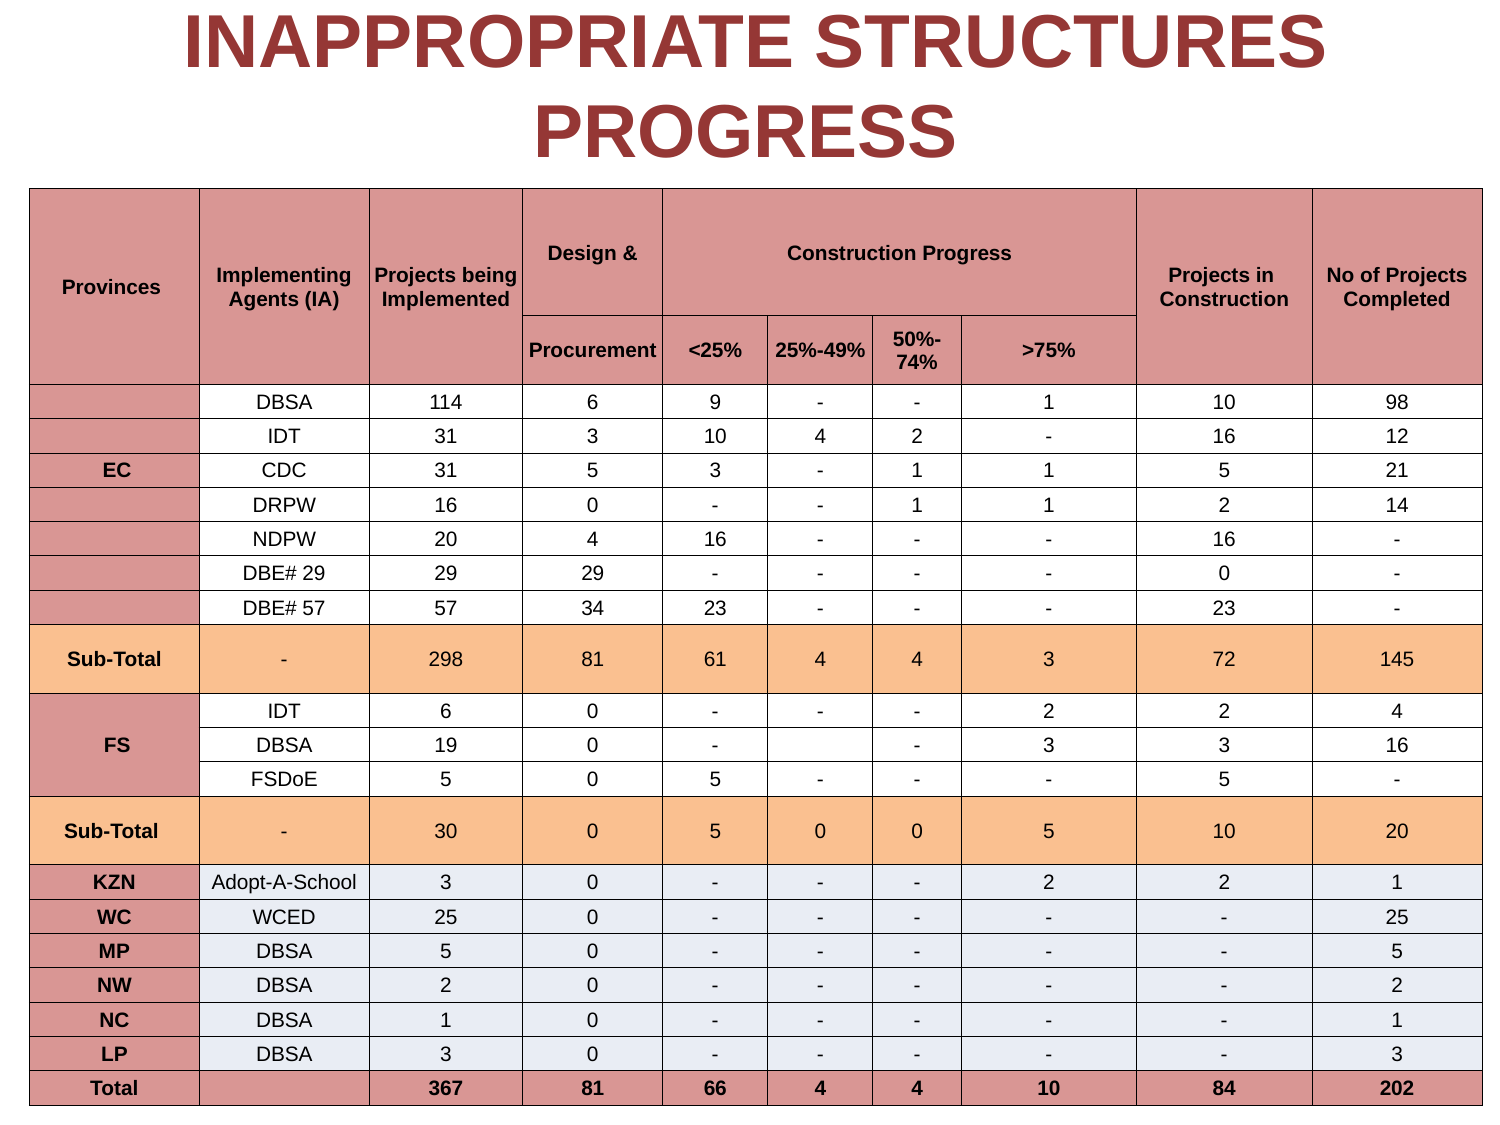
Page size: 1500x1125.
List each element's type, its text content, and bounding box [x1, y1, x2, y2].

table_cell 2 [1313, 968, 1482, 1002]
table_cell 2 [962, 694, 1136, 727]
table_cell - [873, 591, 961, 624]
table_cell [30, 385, 199, 418]
table_cell 61 [663, 625, 767, 693]
table_header Construction Progress [663, 189, 1136, 315]
table_cell 16 [1137, 419, 1312, 453]
table_cell - [1137, 968, 1312, 1002]
table_cell - [663, 865, 767, 899]
table_cell - [200, 625, 369, 693]
table_cell DBSA [200, 1037, 369, 1070]
table_cell >75% [962, 316, 1136, 384]
table_cell 31 [370, 419, 522, 453]
table_cell - [663, 934, 767, 967]
table_cell 5 [523, 454, 662, 487]
table_cell - [962, 1037, 1136, 1070]
table_cell 2 [1137, 488, 1312, 521]
table_cell - [962, 1003, 1136, 1036]
table_cell KZN [30, 865, 199, 899]
table_cell 3 [1313, 1037, 1482, 1070]
table_cell - [663, 968, 767, 1002]
table_cell [30, 522, 199, 555]
table_cell - [873, 522, 961, 555]
table_cell - [962, 900, 1136, 933]
table_cell 3 [962, 625, 1136, 693]
table_cell 3 [663, 454, 767, 487]
table_cell 16 [1313, 728, 1482, 761]
table_cell FS [30, 694, 199, 796]
table_cell 0 [523, 865, 662, 899]
table_cell - [1313, 762, 1482, 796]
table_cell 0 [523, 934, 662, 967]
table_cell [30, 556, 199, 590]
table_cell - [873, 934, 961, 967]
table_cell 3 [1137, 728, 1312, 761]
table_cell 23 [1137, 591, 1312, 624]
table_cell 2 [370, 968, 522, 1002]
table_cell - [768, 1037, 872, 1070]
table_header No of Projects Completed [1313, 189, 1482, 384]
table_cell 0 [523, 762, 662, 796]
table_cell - [768, 556, 872, 590]
table_cell 367 [370, 1071, 522, 1105]
table_header Implementing Agents (IA) [200, 189, 369, 384]
table_cell 1 [962, 454, 1136, 487]
table_cell 20 [370, 522, 522, 555]
table_cell 50%-74% [873, 316, 961, 384]
table_cell 145 [1313, 625, 1482, 693]
table_cell 6 [370, 694, 522, 727]
table_header Provinces [30, 189, 199, 384]
table_cell - [1313, 591, 1482, 624]
table_cell 5 [1313, 934, 1482, 967]
table_cell 31 [370, 454, 522, 487]
table_cell [30, 591, 199, 624]
table_cell [200, 1071, 369, 1105]
table_cell 2 [962, 865, 1136, 899]
table_cell 5 [370, 934, 522, 967]
table_cell 0 [523, 1003, 662, 1036]
table_cell WC [30, 900, 199, 933]
table_cell 25%-49% [768, 316, 872, 384]
table_cell NC [30, 1003, 199, 1036]
table_cell 5 [1137, 762, 1312, 796]
table_cell - [768, 488, 872, 521]
table_cell 0 [1137, 556, 1312, 590]
table_cell - [873, 1003, 961, 1036]
table_cell 16 [1137, 522, 1312, 555]
table_cell 298 [370, 625, 522, 693]
table_cell 2 [1137, 694, 1312, 727]
table_cell - [1137, 934, 1312, 967]
table_cell - [873, 1037, 961, 1070]
table_cell 1 [873, 454, 961, 487]
table_cell 9 [663, 385, 767, 418]
table_cell DRPW [200, 488, 369, 521]
table_cell 4 [523, 522, 662, 555]
table_cell [30, 488, 199, 521]
table_cell 202 [1313, 1071, 1482, 1105]
table_cell - [663, 556, 767, 590]
table_cell Total [30, 1071, 199, 1105]
table_cell 3 [523, 419, 662, 453]
table_cell - [663, 1003, 767, 1036]
table_cell 4 [873, 625, 961, 693]
table_cell 10 [1137, 797, 1312, 864]
table_cell 0 [523, 797, 662, 864]
table_cell - [768, 1003, 872, 1036]
table_cell 25 [370, 900, 522, 933]
table_cell - [873, 728, 961, 761]
table_cell 21 [1313, 454, 1482, 487]
table_cell - [1137, 1003, 1312, 1036]
table_cell DBE# 57 [200, 591, 369, 624]
table_cell 19 [370, 728, 522, 761]
table_cell 3 [962, 728, 1136, 761]
table_cell 10 [1137, 385, 1312, 418]
table_cell 4 [1313, 694, 1482, 727]
table_cell Sub-Total [30, 625, 199, 693]
table_cell - [962, 556, 1136, 590]
table_cell 1 [1313, 865, 1482, 899]
table_cell <25% [663, 316, 767, 384]
table_cell 29 [370, 556, 522, 590]
table_cell 1 [1313, 1003, 1482, 1036]
table_cell DBSA [200, 728, 369, 761]
table_cell 16 [370, 488, 522, 521]
table_cell 84 [1137, 1071, 1312, 1105]
table_cell - [873, 385, 961, 418]
table_cell NDPW [200, 522, 369, 555]
table_cell - [1313, 556, 1482, 590]
table_cell DBSA [200, 968, 369, 1002]
table_cell FSDoE [200, 762, 369, 796]
table_cell - [873, 762, 961, 796]
table_cell [768, 728, 872, 761]
table_cell 0 [873, 797, 961, 864]
table_header Design & [523, 189, 662, 315]
table_cell - [768, 454, 872, 487]
table_cell [30, 419, 199, 453]
table_cell - [873, 968, 961, 1002]
table_cell - [962, 522, 1136, 555]
table_cell - [768, 865, 872, 899]
table_cell 0 [523, 900, 662, 933]
table_cell 72 [1137, 625, 1312, 693]
table_cell - [1137, 1037, 1312, 1070]
table_header Projects being Implemented [370, 189, 522, 384]
table_cell DBSA [200, 385, 369, 418]
table_cell - [962, 762, 1136, 796]
table_cell - [1313, 522, 1482, 555]
table_cell - [873, 694, 961, 727]
table_cell 4 [873, 1071, 961, 1105]
table_cell WCED [200, 900, 369, 933]
table_cell 1 [962, 385, 1136, 418]
table_cell - [768, 385, 872, 418]
table_cell 10 [663, 419, 767, 453]
table_cell IDT [200, 419, 369, 453]
table_cell - [768, 900, 872, 933]
table_cell - [768, 591, 872, 624]
table_cell 1 [370, 1003, 522, 1036]
table_cell - [873, 900, 961, 933]
table_cell - [962, 968, 1136, 1002]
table_cell 0 [523, 1037, 662, 1070]
table_cell MP [30, 934, 199, 967]
table_cell - [200, 797, 369, 864]
table_cell 3 [370, 865, 522, 899]
table_cell Procurement [523, 316, 662, 384]
table_cell - [768, 934, 872, 967]
table_cell 3 [370, 1037, 522, 1070]
table_cell - [962, 591, 1136, 624]
table_cell 5 [1137, 454, 1312, 487]
table_cell DBE# 29 [200, 556, 369, 590]
table_cell - [1137, 900, 1312, 933]
table_cell CDC [200, 454, 369, 487]
table_cell - [663, 694, 767, 727]
table_cell 81 [523, 1071, 662, 1105]
table_cell 66 [663, 1071, 767, 1105]
table_cell 2 [873, 419, 961, 453]
table_cell 34 [523, 591, 662, 624]
table_cell 4 [768, 625, 872, 693]
table_cell 0 [768, 797, 872, 864]
table_cell 1 [962, 488, 1136, 521]
table_cell 4 [768, 419, 872, 453]
table_cell 25 [1313, 900, 1482, 933]
table_cell 20 [1313, 797, 1482, 864]
table_cell 5 [663, 797, 767, 864]
table_cell - [768, 694, 872, 727]
table_cell 5 [370, 762, 522, 796]
table_cell 0 [523, 728, 662, 761]
table_cell - [768, 968, 872, 1002]
table_cell - [962, 934, 1136, 967]
table_cell - [873, 865, 961, 899]
table_cell 12 [1313, 419, 1482, 453]
table_cell 6 [523, 385, 662, 418]
table_cell 0 [523, 694, 662, 727]
table_cell 98 [1313, 385, 1482, 418]
table_cell 81 [523, 625, 662, 693]
table_cell 0 [523, 968, 662, 1002]
table_cell 57 [370, 591, 522, 624]
table_cell LP [30, 1037, 199, 1070]
table_header Projects in Construction [1137, 189, 1312, 384]
table_cell 1 [873, 488, 961, 521]
table_cell 5 [663, 762, 767, 796]
table_cell - [663, 900, 767, 933]
table_cell 2 [1137, 865, 1312, 899]
table_cell - [768, 762, 872, 796]
table_cell - [873, 556, 961, 590]
table_cell 114 [370, 385, 522, 418]
table_cell - [768, 522, 872, 555]
title INAPPROPRIATE STRUCTURES PROGRESS [80, 30, 1431, 134]
table_cell - [663, 1037, 767, 1070]
table_cell EC [30, 454, 199, 487]
table_cell 30 [370, 797, 522, 864]
table_cell DBSA [200, 1003, 369, 1036]
table_cell 0 [523, 488, 662, 521]
table_cell 16 [663, 522, 767, 555]
table_cell 14 [1313, 488, 1482, 521]
table_cell NW [30, 968, 199, 1002]
table_cell 4 [768, 1071, 872, 1105]
table_cell - [663, 488, 767, 521]
table_cell IDT [200, 694, 369, 727]
table_cell Adopt-A-School [200, 865, 369, 899]
table_cell Sub-Total [30, 797, 199, 864]
table_cell 23 [663, 591, 767, 624]
table_cell 29 [523, 556, 662, 590]
table_cell 10 [962, 1071, 1136, 1105]
table_cell DBSA [200, 934, 369, 967]
table_cell - [663, 728, 767, 761]
table_cell - [962, 419, 1136, 453]
table_cell 5 [962, 797, 1136, 864]
